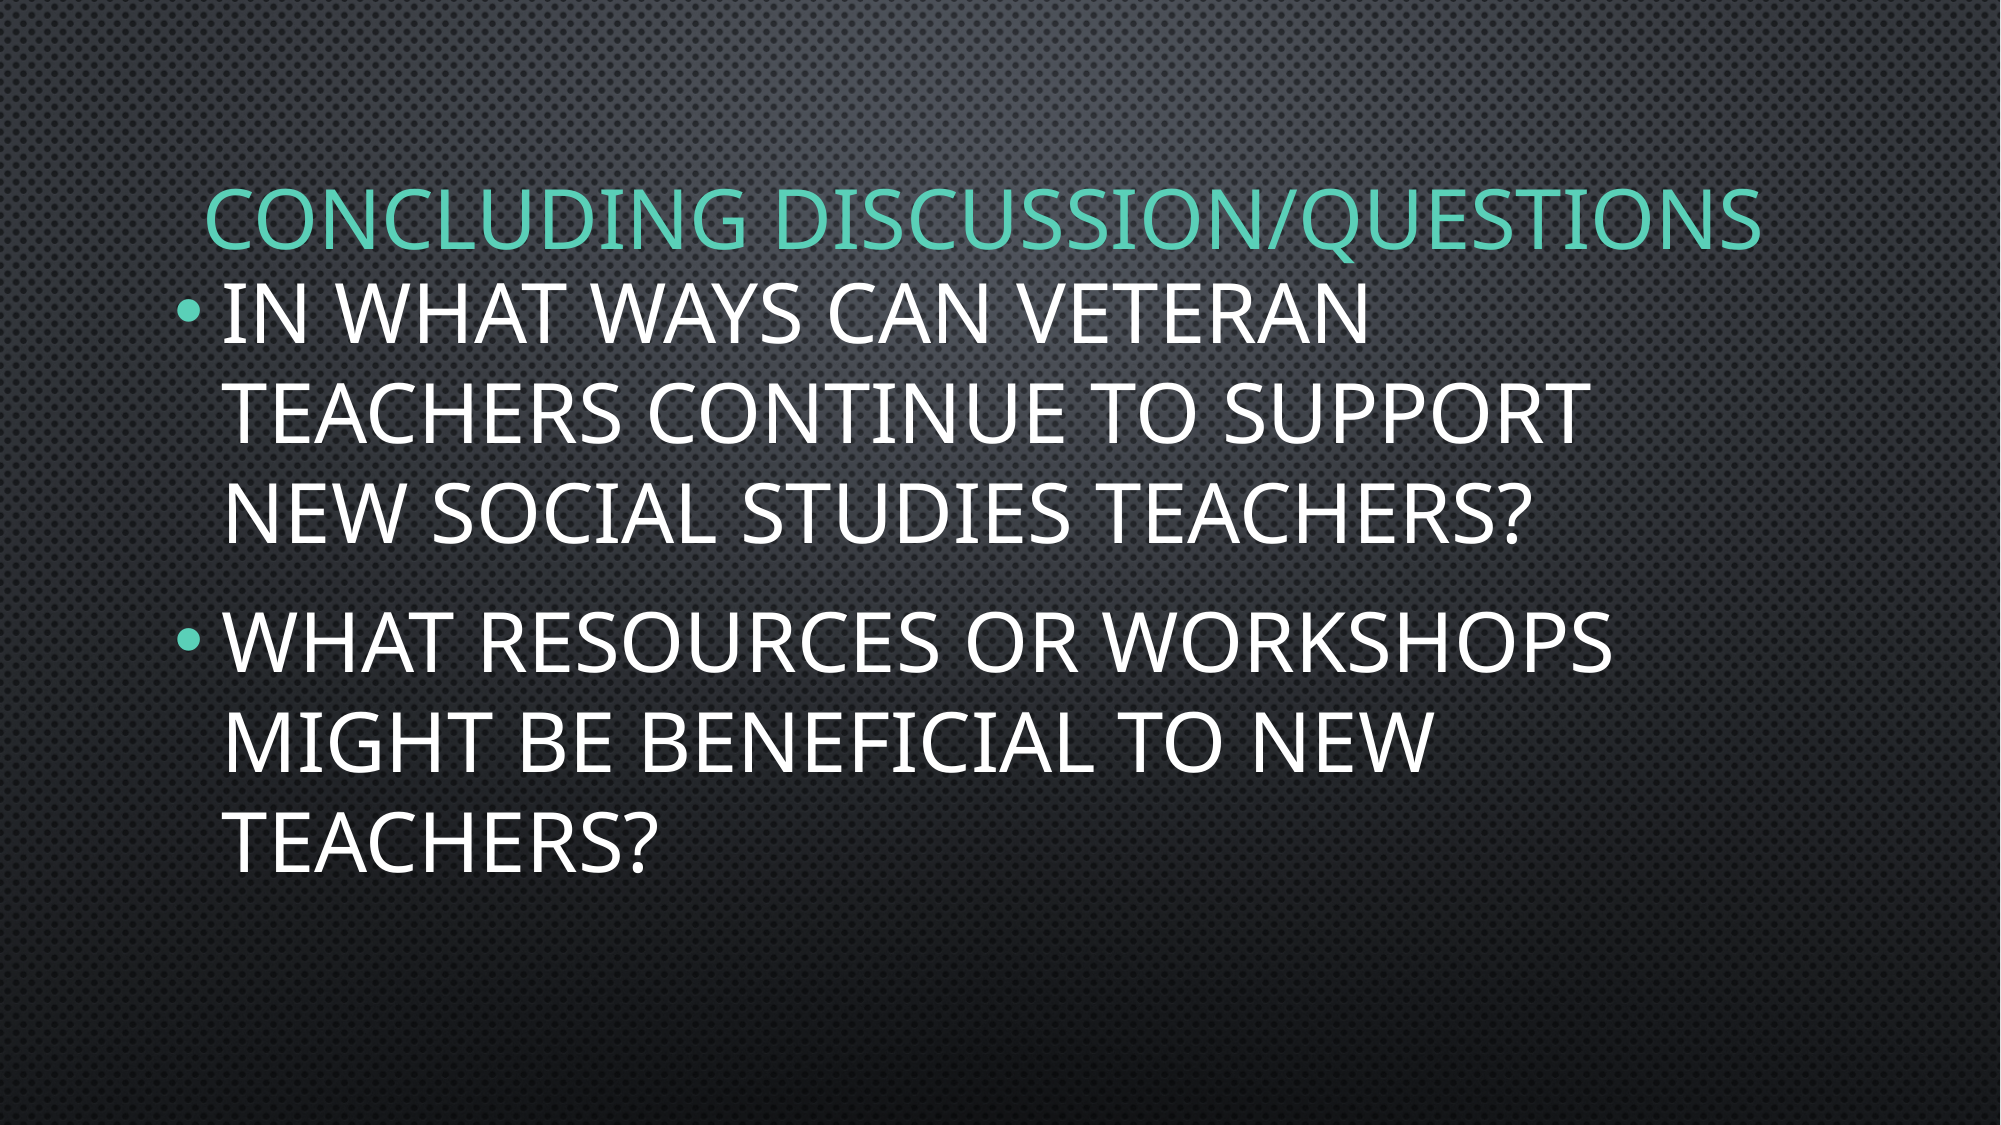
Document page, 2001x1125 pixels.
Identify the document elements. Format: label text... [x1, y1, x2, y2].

title Concluding Discussion/Questions [187, 99, 1813, 413]
list In what ways can veteran teachers continue to support new social studies teachers? What resources or workshops might be beneficial to new teachers? [159, 318, 1785, 831]
